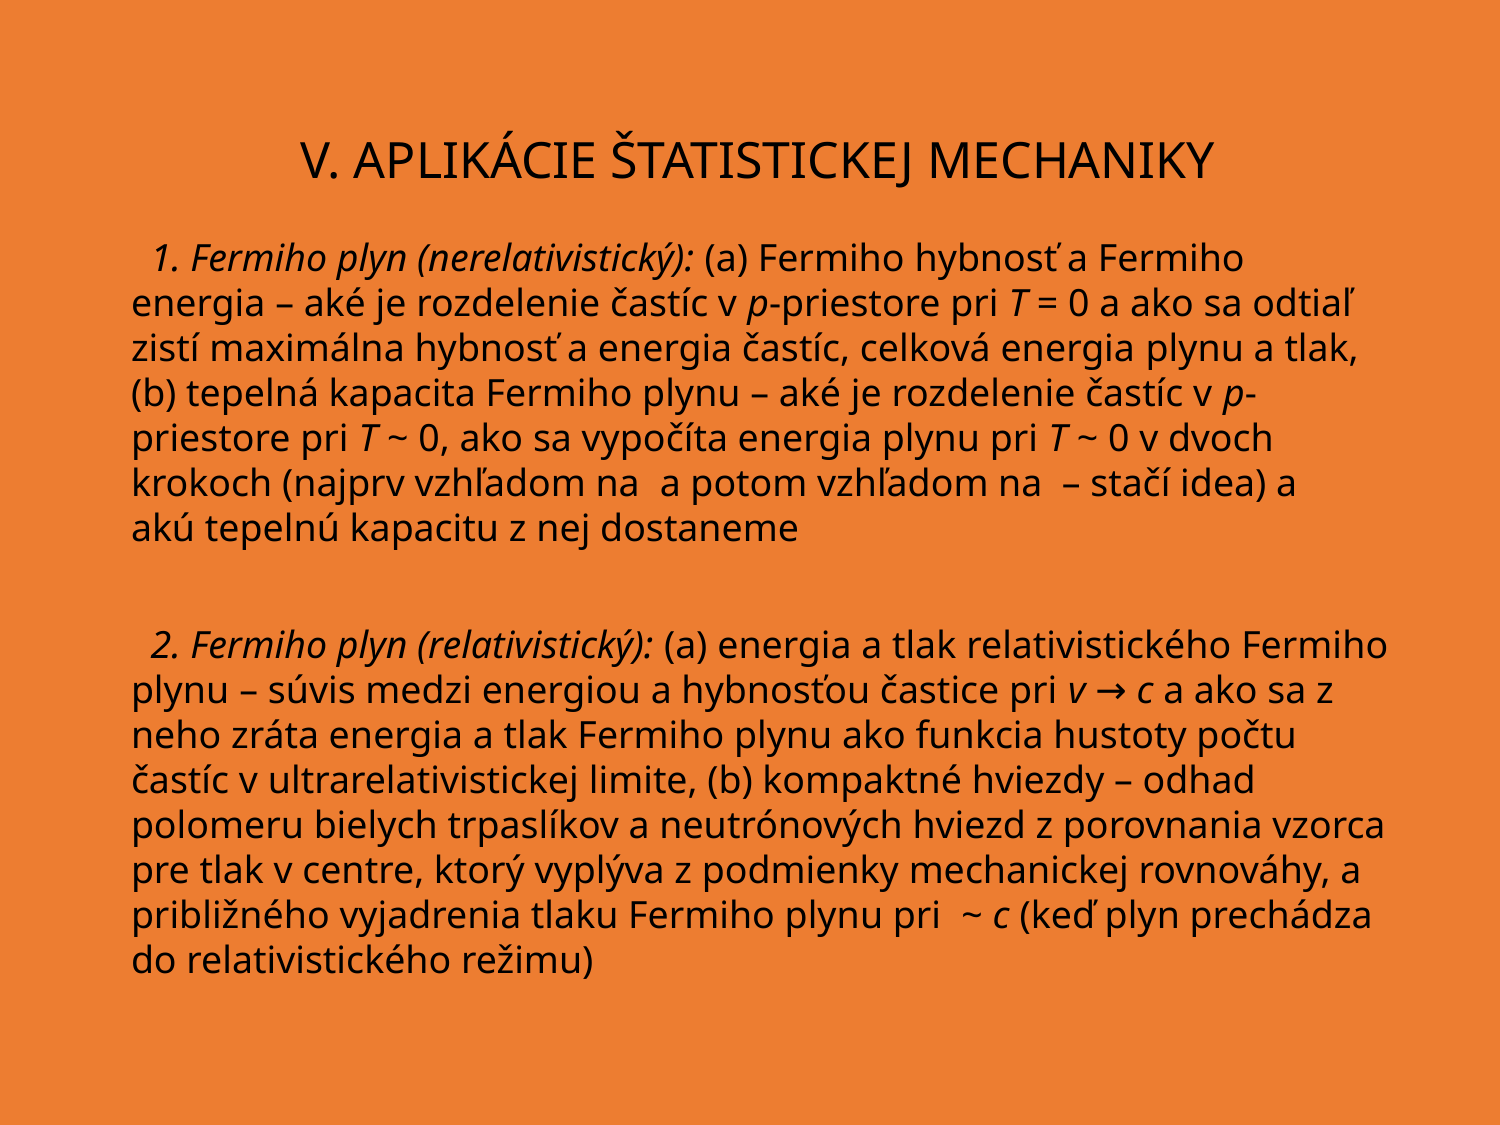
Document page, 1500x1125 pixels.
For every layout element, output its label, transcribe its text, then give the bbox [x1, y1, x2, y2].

text_box V. APLIKÁCIE ŠTATISTICKEJ MECHANIKY [285, 121, 1247, 196]
